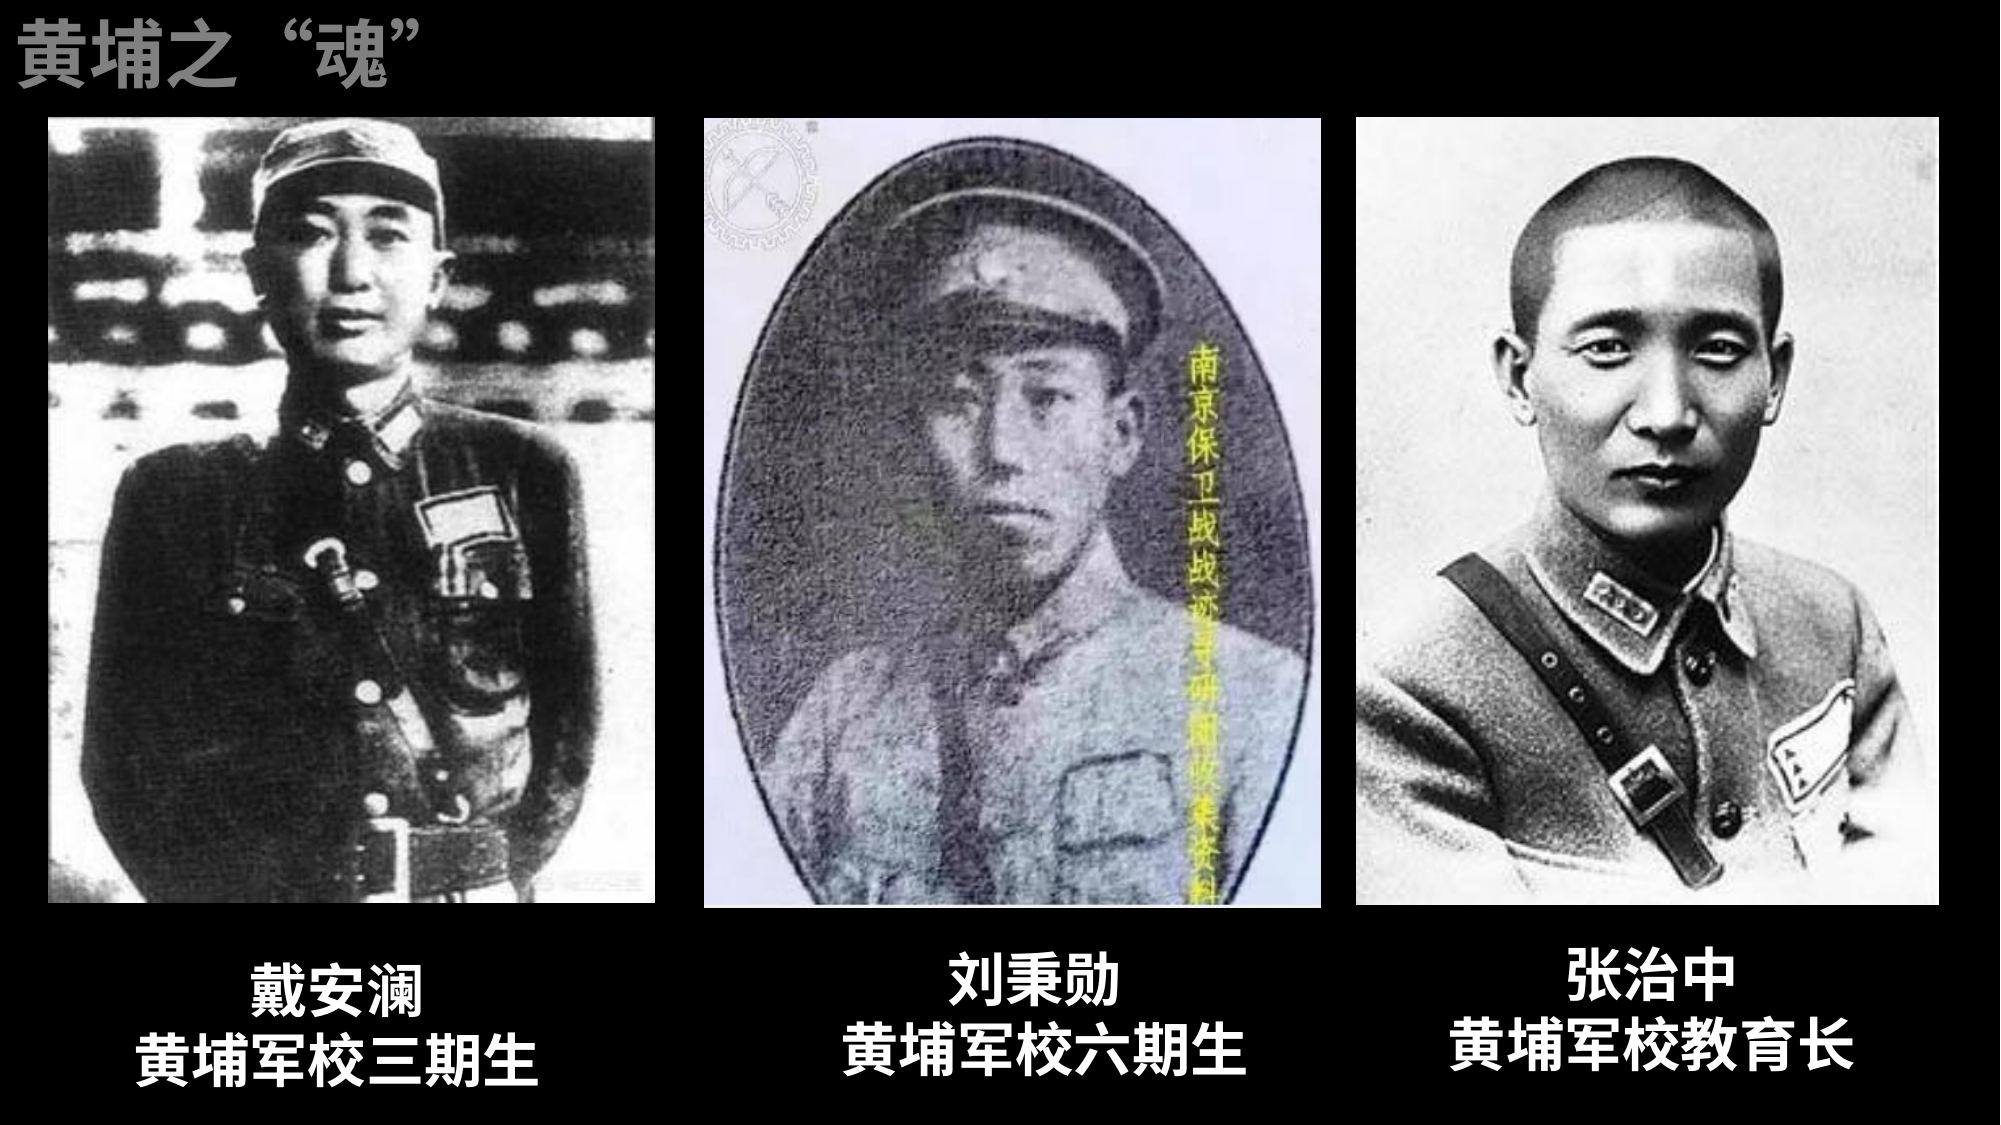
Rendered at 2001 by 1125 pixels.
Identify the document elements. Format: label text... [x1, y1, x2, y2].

text_box 张治中 黄埔军校教育长 [1303, 931, 2000, 1086]
picture [48, 117, 655, 903]
text_box 黄埔之“魂” [0, 0, 593, 105]
picture [704, 118, 1321, 908]
picture [1355, 117, 1939, 905]
text_box 戴安澜 黄埔军校三期生 [0, 946, 686, 1102]
text_box 刘秉勋 黄埔军校六期生 [826, 936, 1264, 1091]
